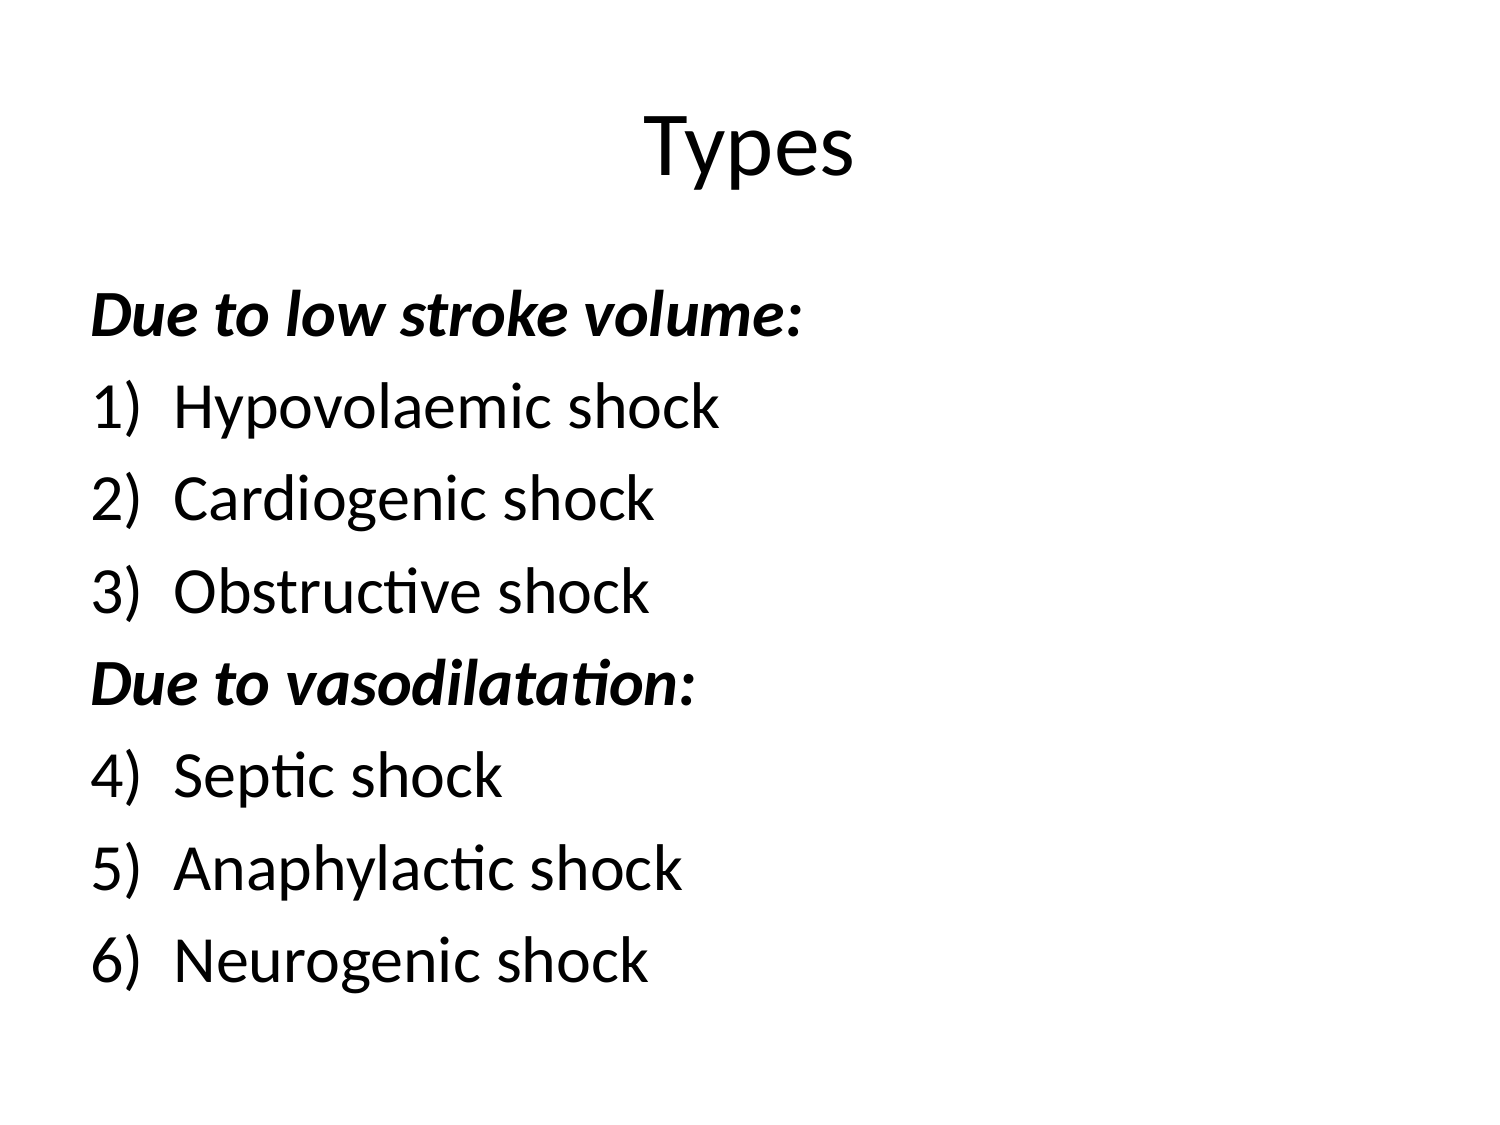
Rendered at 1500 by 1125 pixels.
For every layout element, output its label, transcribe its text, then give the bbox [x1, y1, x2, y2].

list Due to low stroke volume: Hypovolaemic shock Cardiogenic shock Obstructive shock Due to vasodilatation: Septic shock Anaphylactic shock Neurogenic shock [75, 262, 1425, 1005]
title Types [75, 45, 1425, 233]
